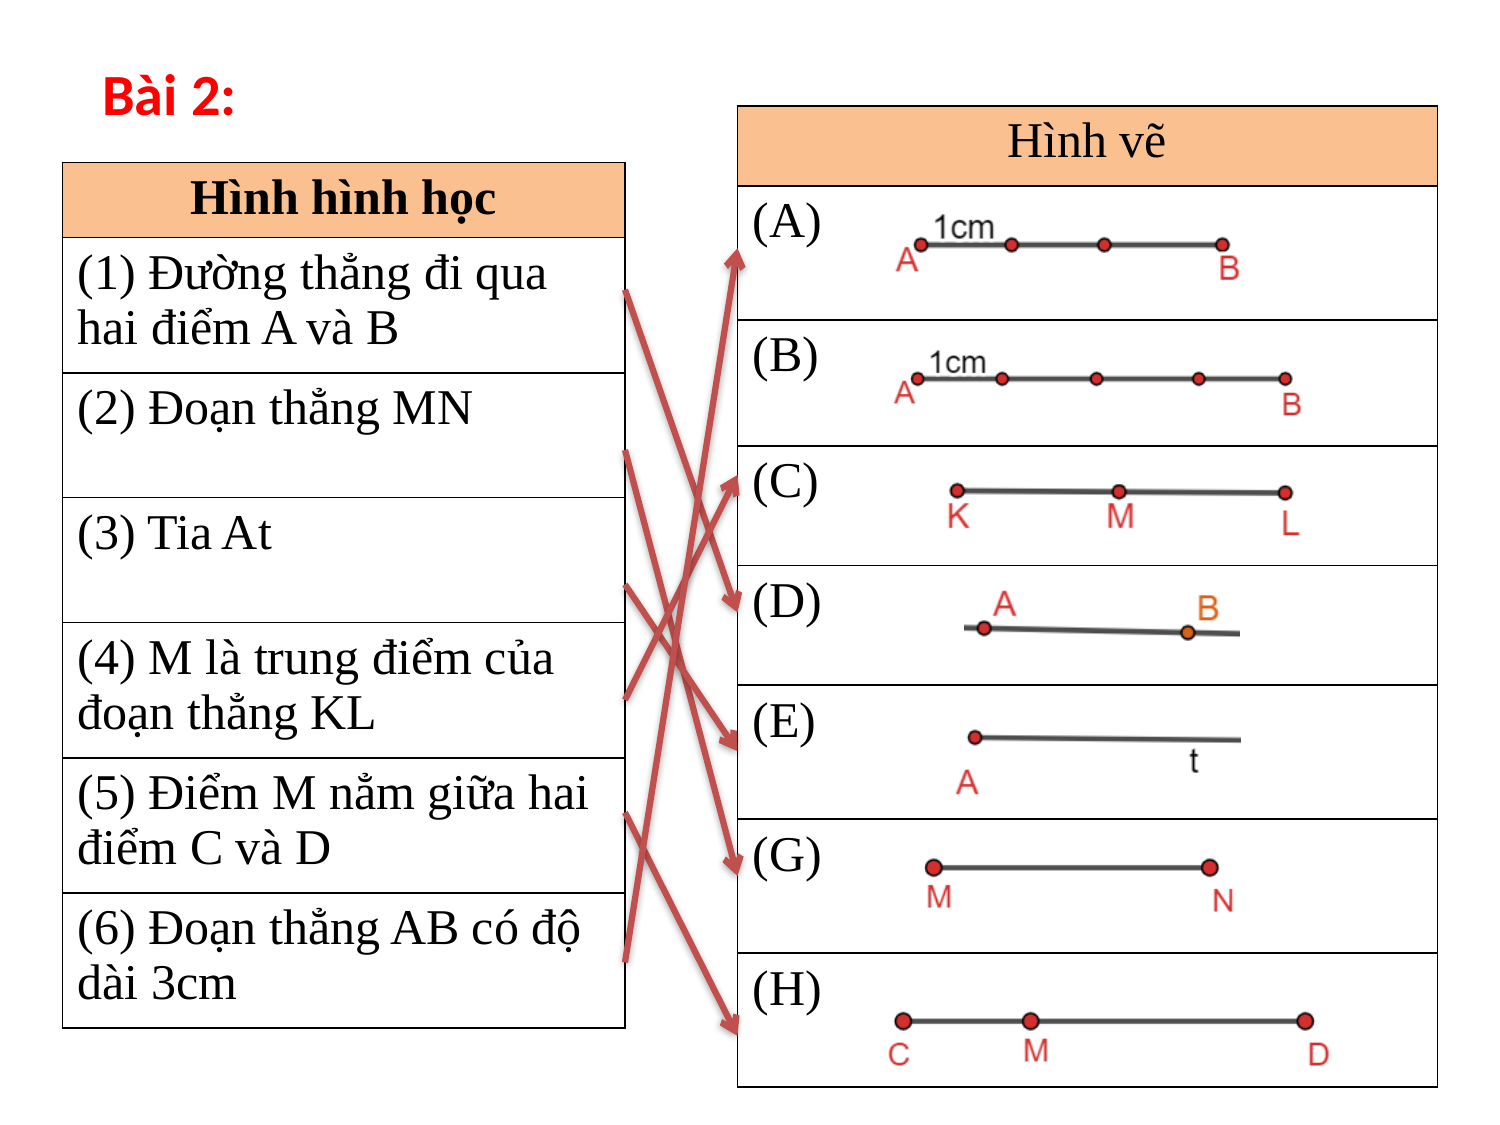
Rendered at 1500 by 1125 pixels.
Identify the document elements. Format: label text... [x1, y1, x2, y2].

picture [935, 466, 1311, 551]
picture [889, 336, 1315, 438]
table_cell (G) [742, 820, 1437, 952]
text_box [624, 970, 738, 1037]
picture [878, 996, 1338, 1076]
table_header Hình vẽ [738, 107, 1437, 185]
table_cell (5) Điểm M nẳm giữa hai điểm C và D [63, 759, 618, 892]
table_cell (2) Đoạn thẳng MN [63, 374, 618, 497]
table_cell (B) [742, 321, 1437, 445]
table_cell (6) Đoạn thẳng AB có độ dài 3cm [63, 894, 619, 1027]
table_cell (1) Đường thẳng đi qua hai điểm A và B [63, 238, 624, 372]
table_cell (4) M là trung điểm của đoạn thẳng KL [63, 623, 618, 757]
table_cell (C) [742, 447, 1437, 565]
picture [924, 843, 1240, 926]
text_box Bài 2: [87, 50, 325, 135]
table_cell (A) [738, 187, 1437, 319]
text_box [624, 248, 738, 963]
table_cell (H) [738, 954, 1437, 1086]
picture [889, 206, 1251, 290]
picture [946, 717, 1242, 801]
table_cell (E) [742, 686, 1437, 818]
table_cell (D) [743, 566, 1437, 684]
picture [964, 574, 1240, 663]
table_header Hình hình học [63, 163, 624, 237]
table_cell (3) Tia At [63, 498, 617, 622]
